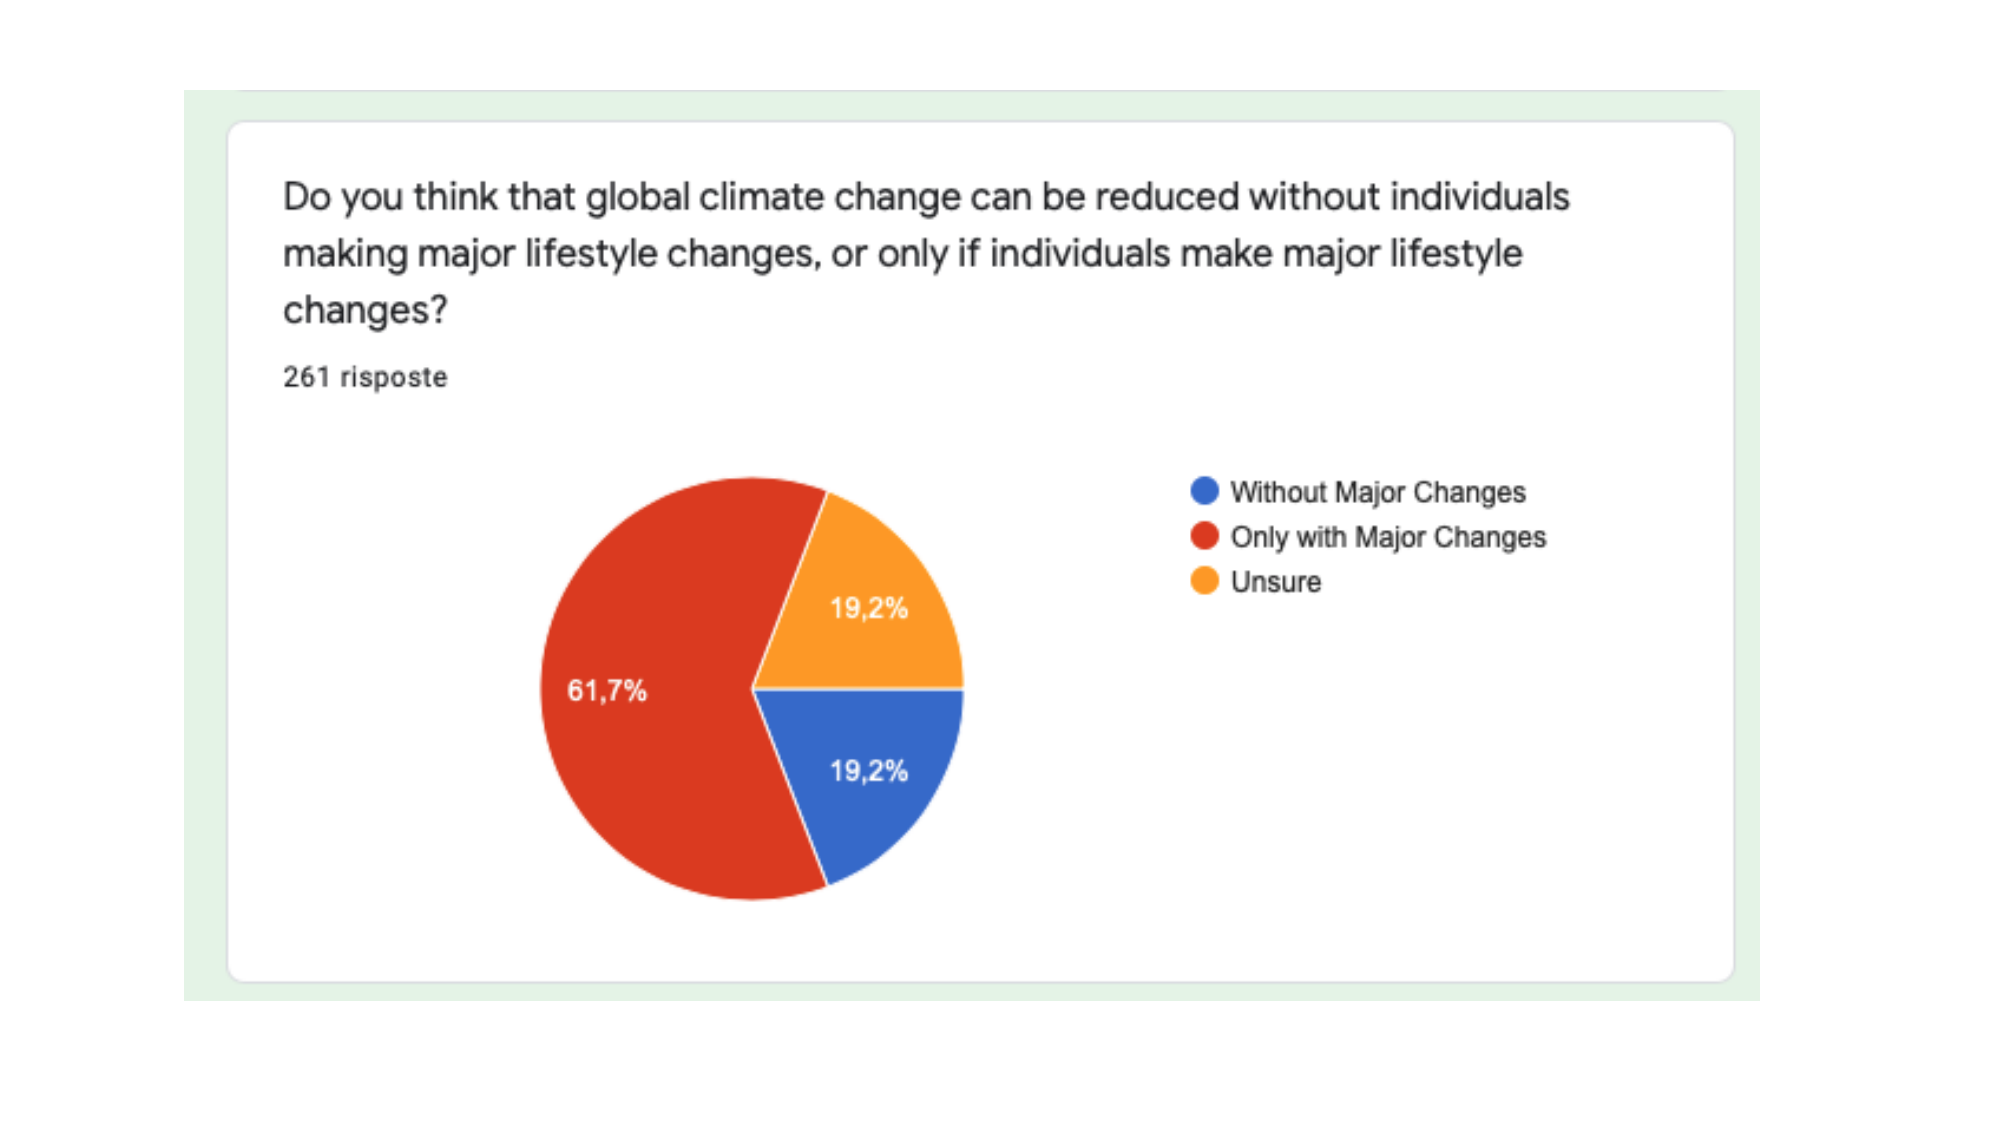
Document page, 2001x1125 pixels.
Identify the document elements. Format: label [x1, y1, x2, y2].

picture [183, 90, 1760, 1002]
